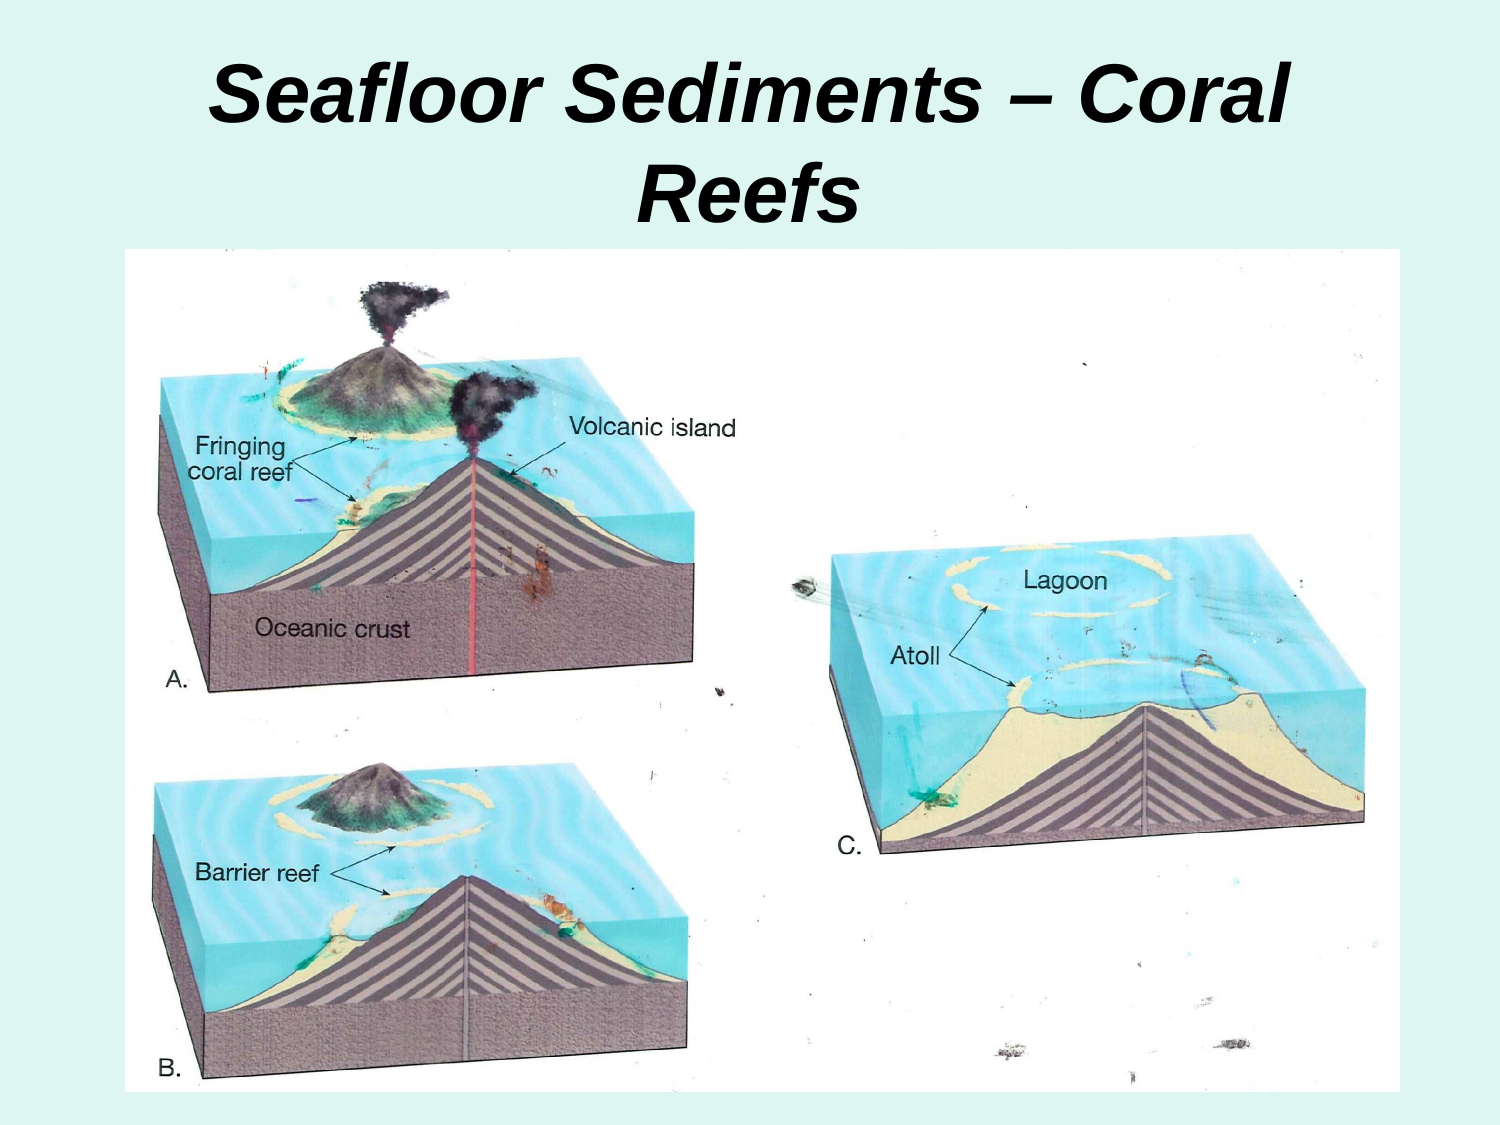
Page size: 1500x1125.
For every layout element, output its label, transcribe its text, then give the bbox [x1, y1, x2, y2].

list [124, 249, 1401, 1092]
title Seafloor Sediments – Coral Reefs [74, 44, 1426, 233]
